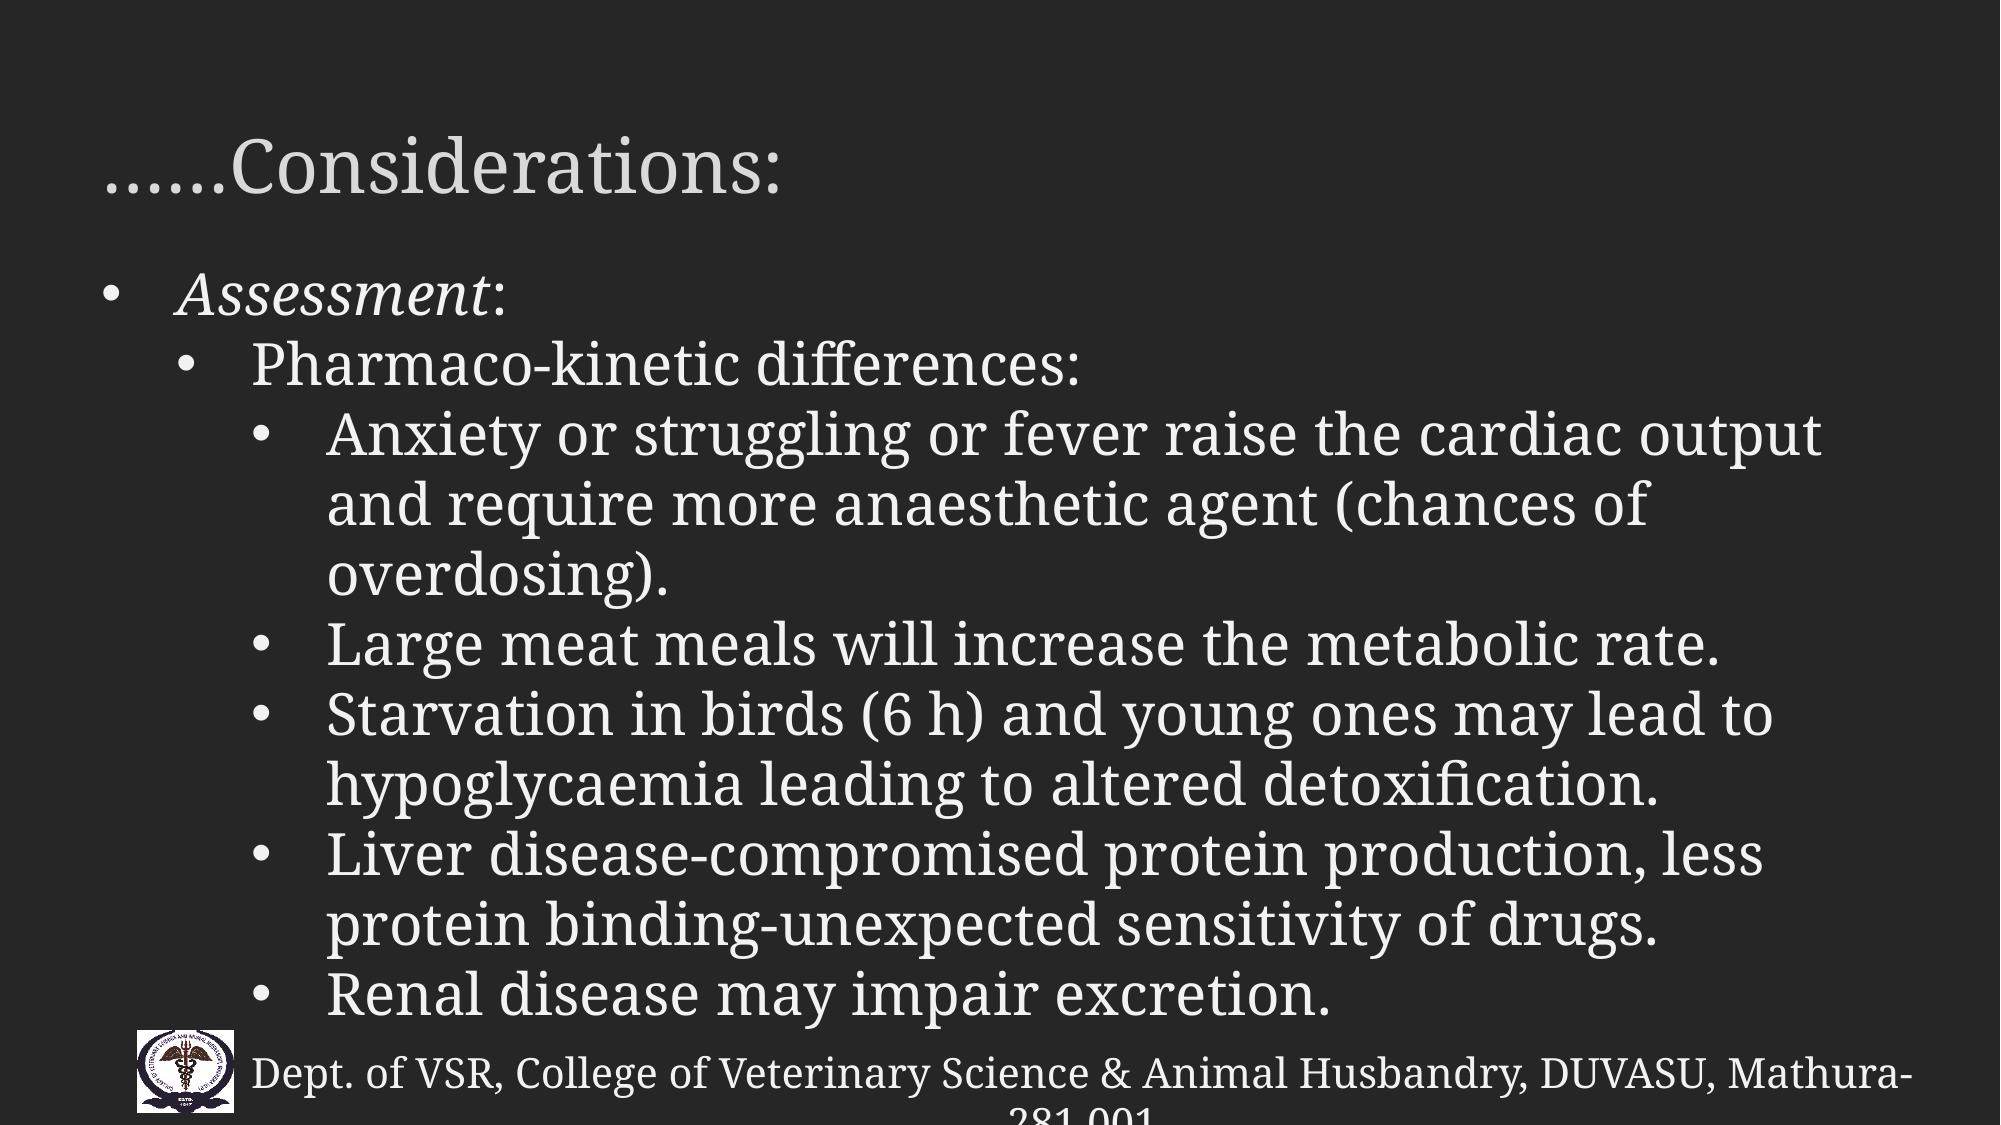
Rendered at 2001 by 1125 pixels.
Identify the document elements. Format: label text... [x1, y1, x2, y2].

text_box Assessment: Pharmaco-kinetic differences: Anxiety or struggling or fever raise the cardiac output and require more anaesthetic agent (chances of overdosing). Large meat meals will increase the metabolic rate. Starvation in birds (6 h) and young ones may lead to hypoglycaemia leading to altered detoxification. Liver disease-compromised protein production, less protein binding-unexpected sensitivity of drugs. Renal disease may impair excretion. [86, 249, 1933, 1125]
picture [137, 1030, 234, 1113]
text_box ……Considerations: [86, 111, 1914, 216]
